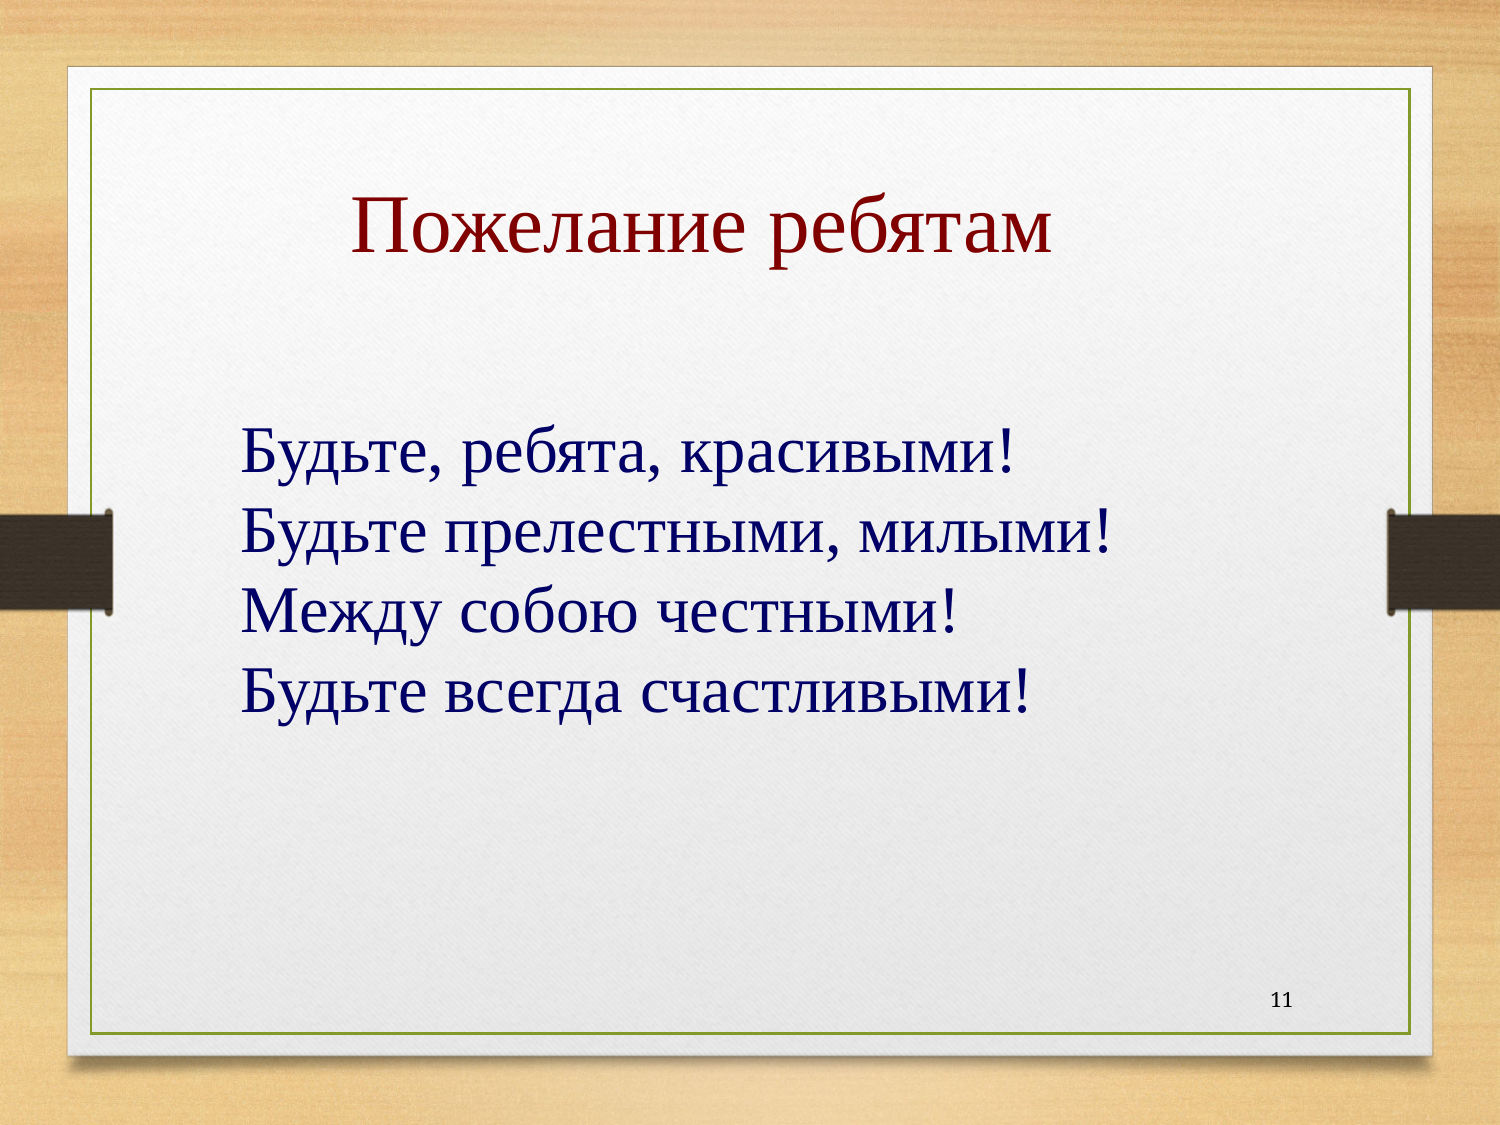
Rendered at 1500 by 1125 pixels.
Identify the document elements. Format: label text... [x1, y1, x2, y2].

slide_number 11 [1243, 977, 1309, 1024]
text_box Будьте, ребята, красивыми! Будьте прелестными, милыми! Между собою честными! Будьте всегда счастливыми! [226, 398, 1249, 733]
text_box Пожелание ребятам [336, 161, 1212, 277]
picture [0, 0, 1500, 1125]
